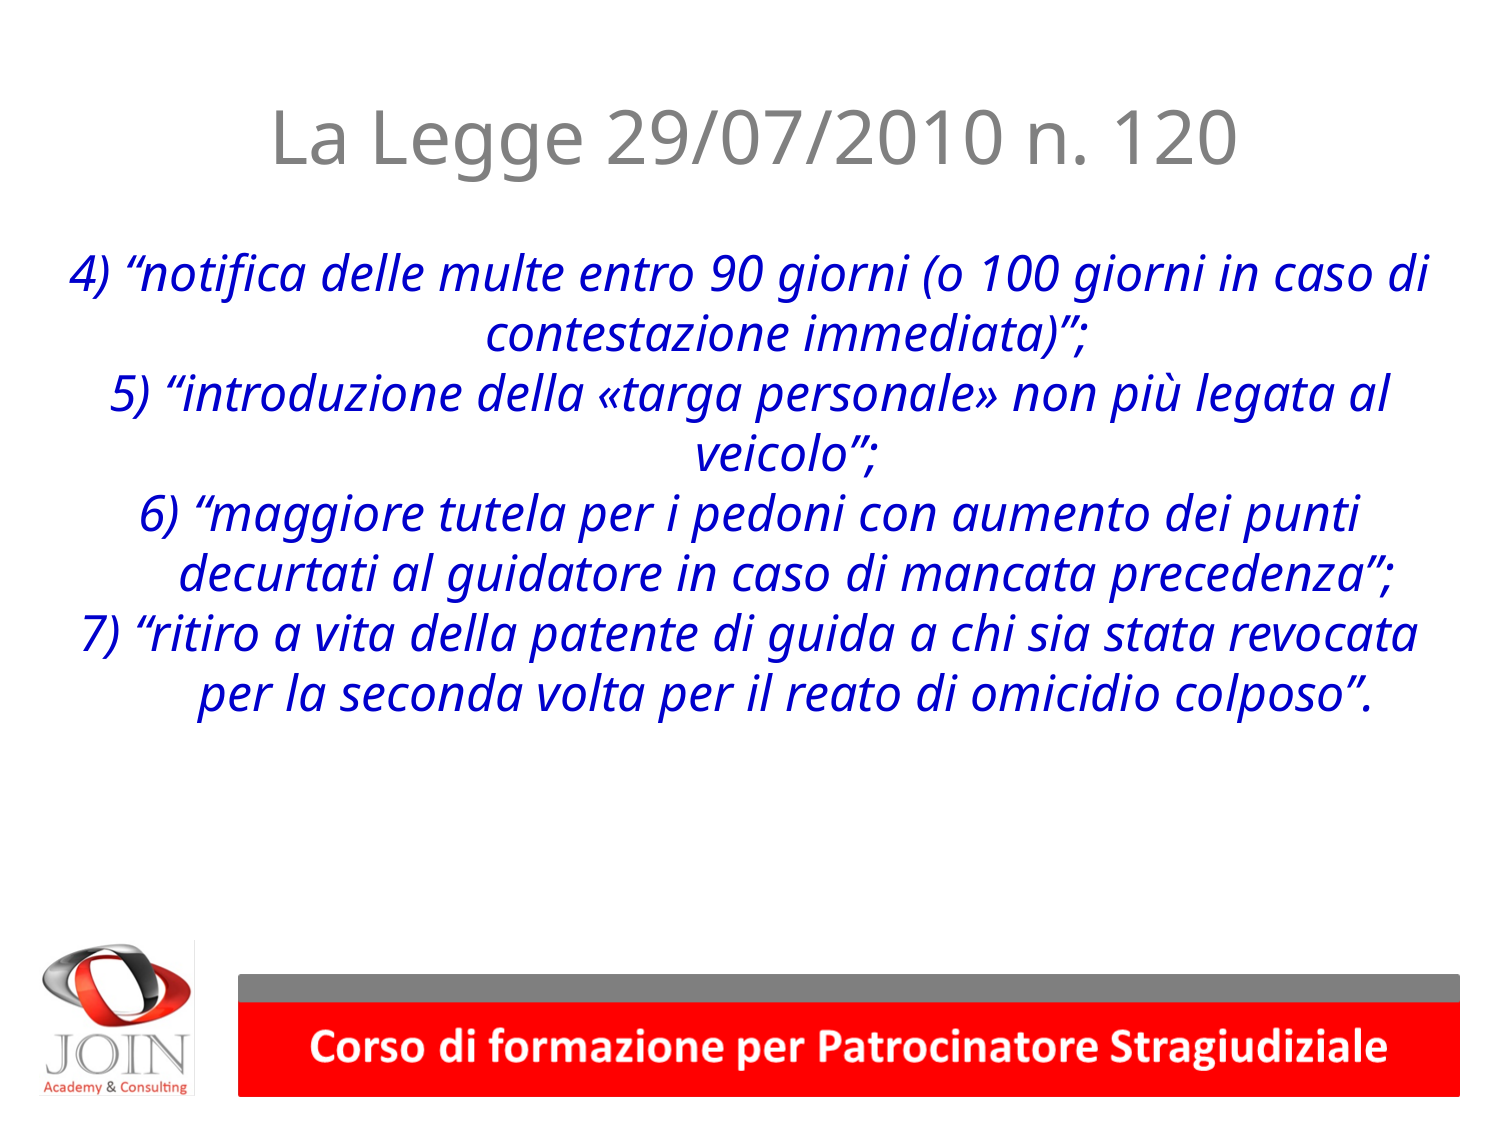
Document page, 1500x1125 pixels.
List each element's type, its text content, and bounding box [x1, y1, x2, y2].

picture [39, 940, 1461, 1107]
text_box La Legge 29/07/2010 n. 120 [152, 81, 1357, 187]
text_box 4) “notifica delle multe entro 90 giorni (o 100 giorni in caso di contestazione immediata)”; 5) “introduzione della «targa personale» non più legata al veicolo”; 6) “maggiore tutela per i pedoni con aumento dei punti decurtati al guidatore in caso di mancata precedenza”; 7) “ritiro a vita della patente di guida a chi sia stata revocata per la seconda volta per il reato di omicidio colposo”. [35, 234, 1465, 730]
